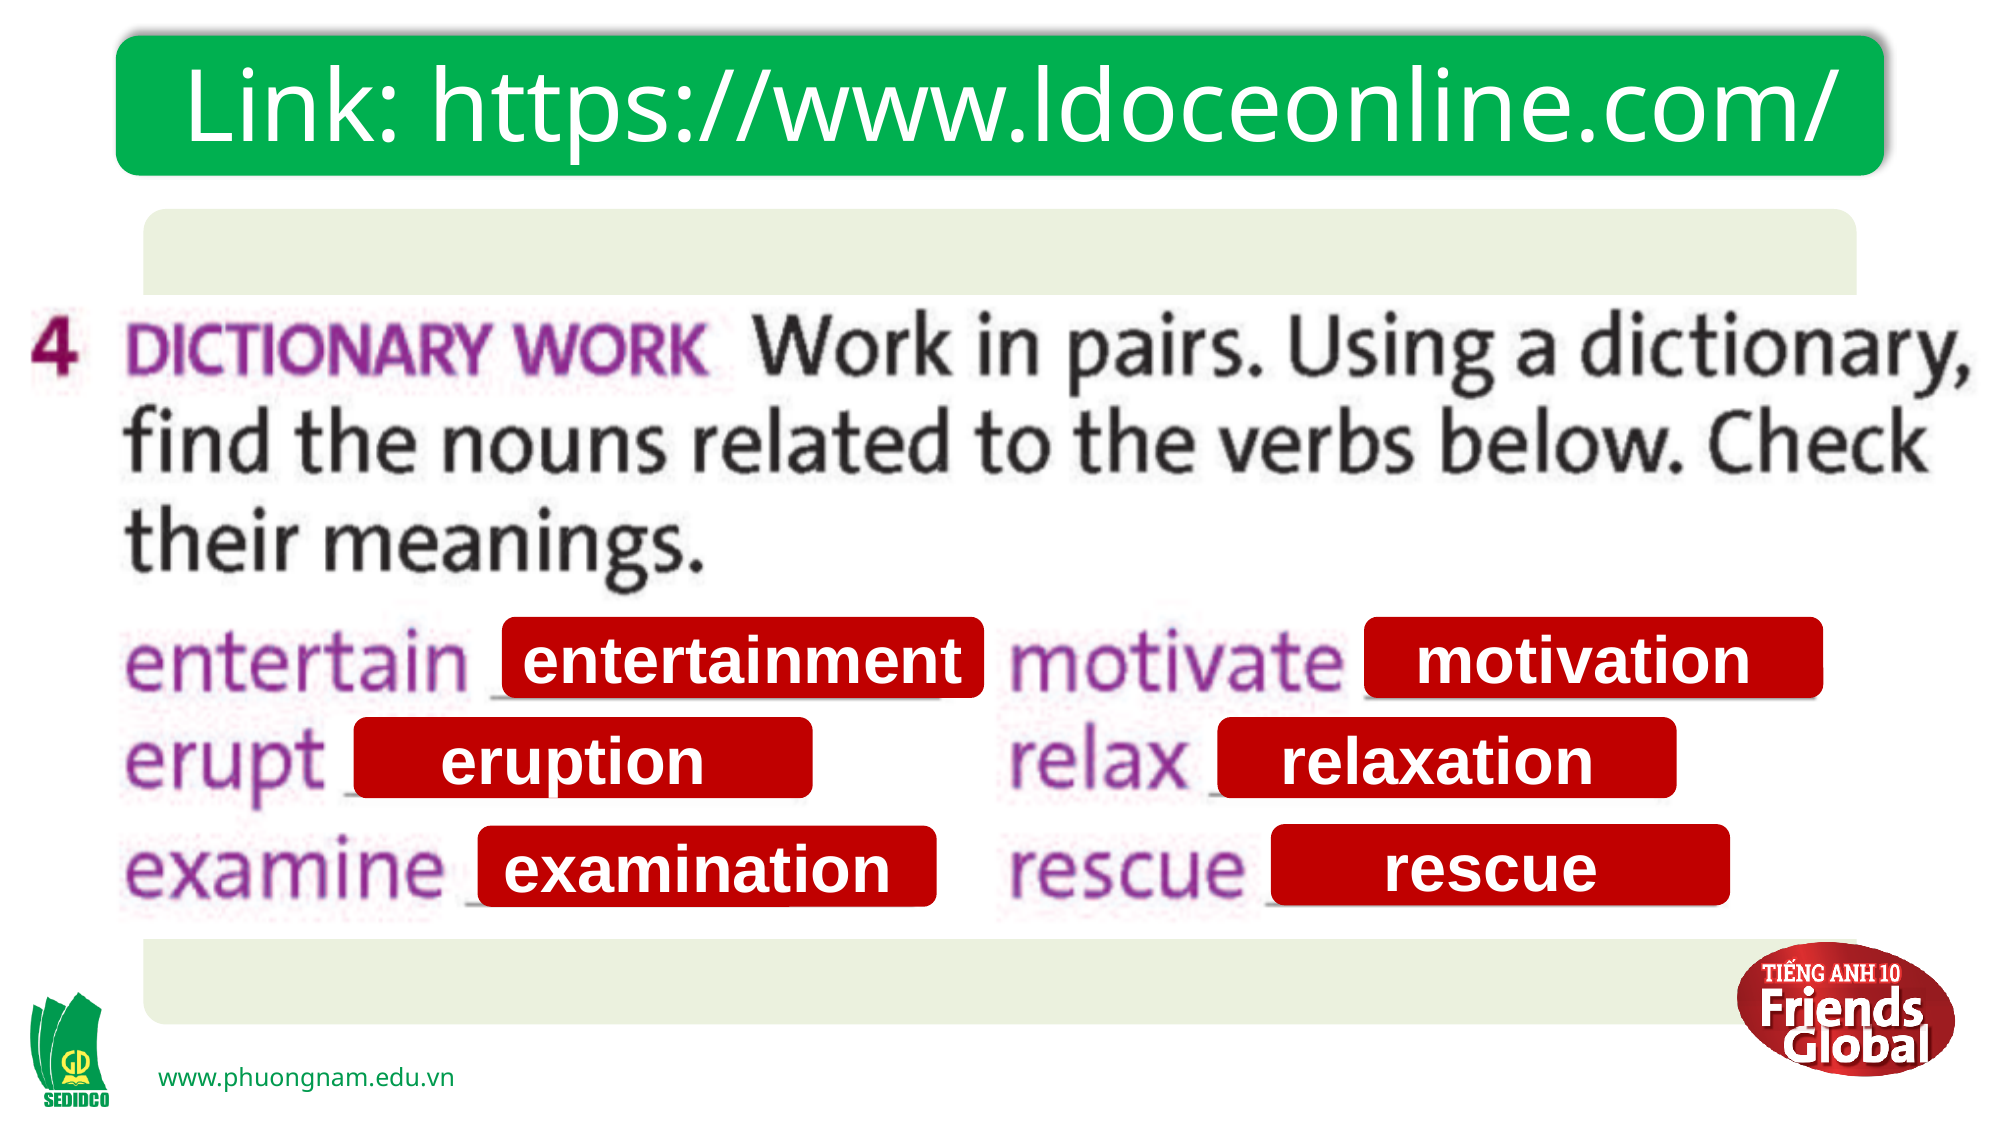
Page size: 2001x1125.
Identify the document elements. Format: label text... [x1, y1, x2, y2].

text_box [142, 208, 1858, 295]
picture [28, 990, 111, 1109]
text_box [142, 939, 1730, 1025]
text_box www.phuongnam.edu.vn [143, 1057, 1240, 1100]
picture [12, 295, 1988, 1085]
text_box Link: https://www.ldoceonline.com/ [168, 47, 1869, 171]
text_box [115, 35, 1885, 177]
